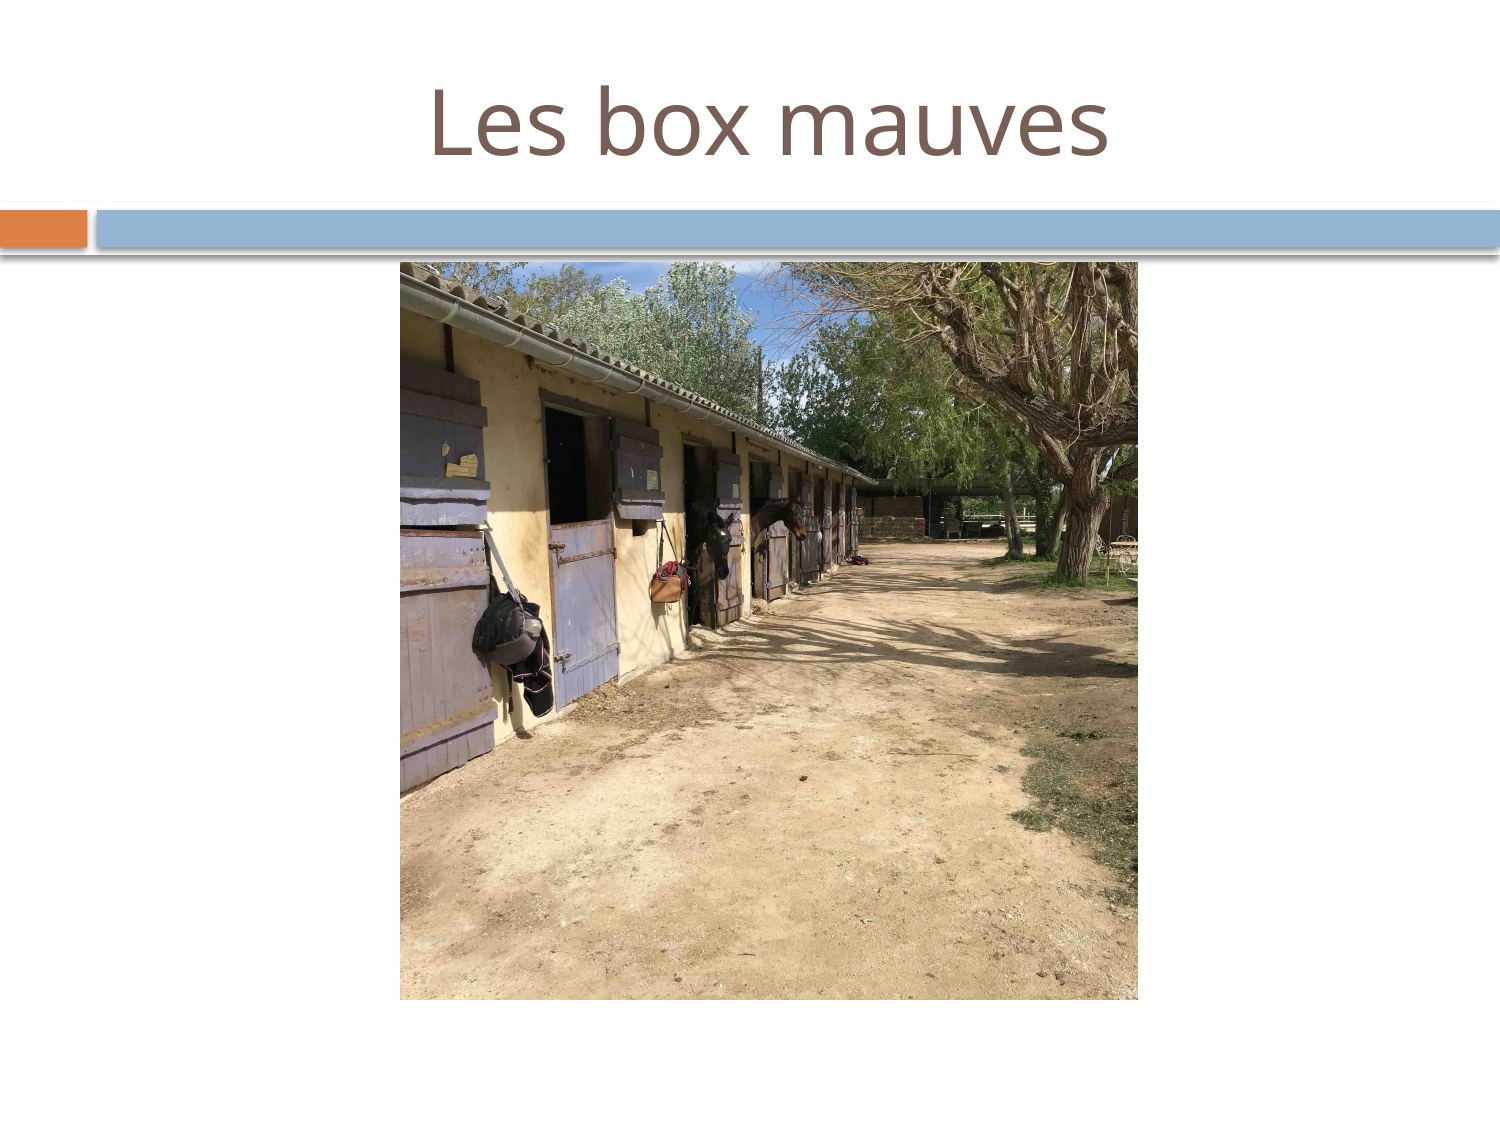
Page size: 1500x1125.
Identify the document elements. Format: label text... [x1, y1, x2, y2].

title Les box mauves [100, 37, 1438, 200]
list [100, 262, 1439, 1001]
